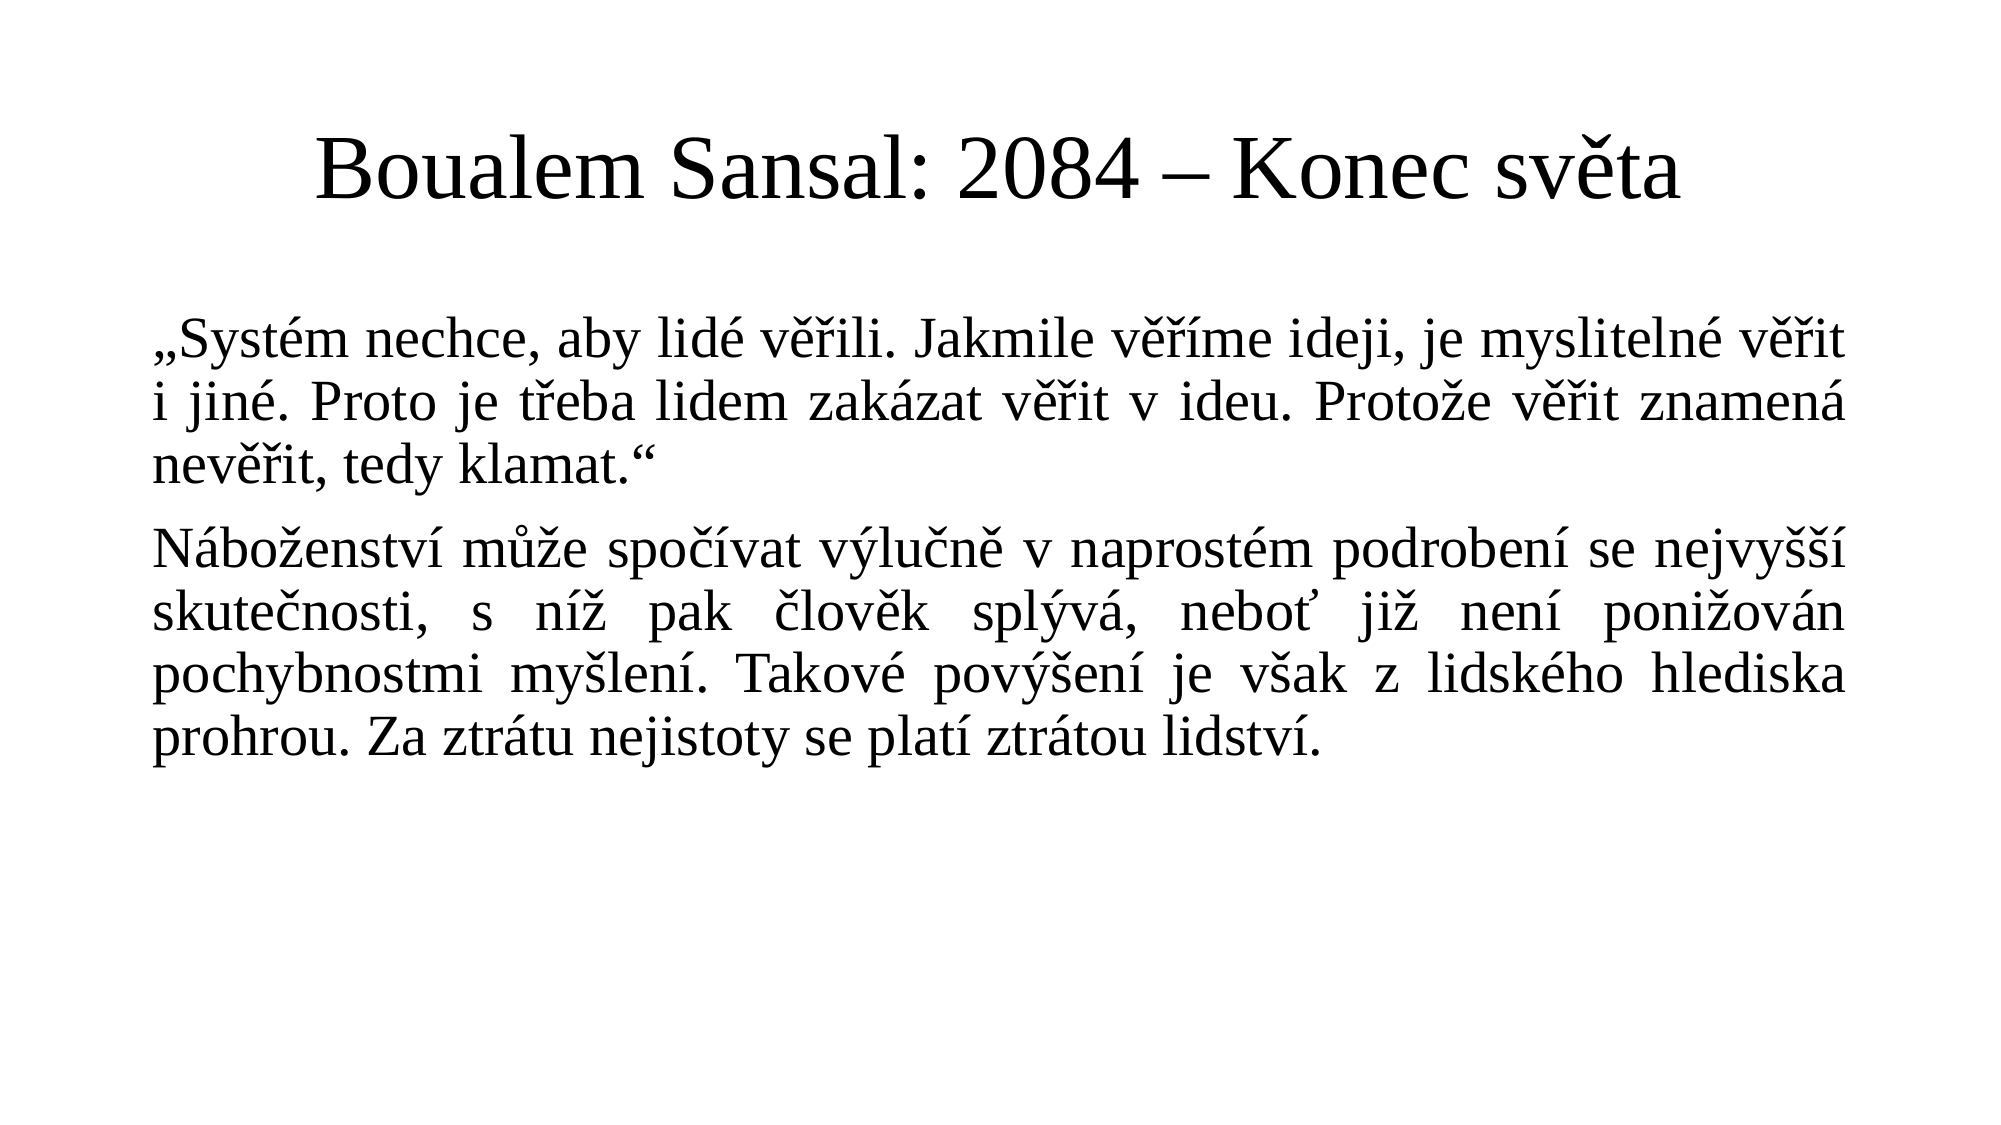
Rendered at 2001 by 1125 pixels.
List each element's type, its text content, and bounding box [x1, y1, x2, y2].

title Boualem Sansal: 2084 – Konec světa [137, 59, 1863, 278]
list „Systém nechce, aby lidé věřili. Jakmile věříme ideji, je myslitelné věřit i jiné. Proto je třeba lidem zakázat věřit v ideu. Protože věřit znamená nevěřit, tedy klamat.“ Náboženství může spočívat výlučně v naprostém podrobení se nejvyšší skutečnosti, s níž pak člověk splývá, neboť již není ponižován pochybnostmi myšlení. Takové povýšení je však z lidského hlediska prohrou. Za ztrátu nejistoty se platí ztrátou lidství. [137, 299, 1863, 1014]
